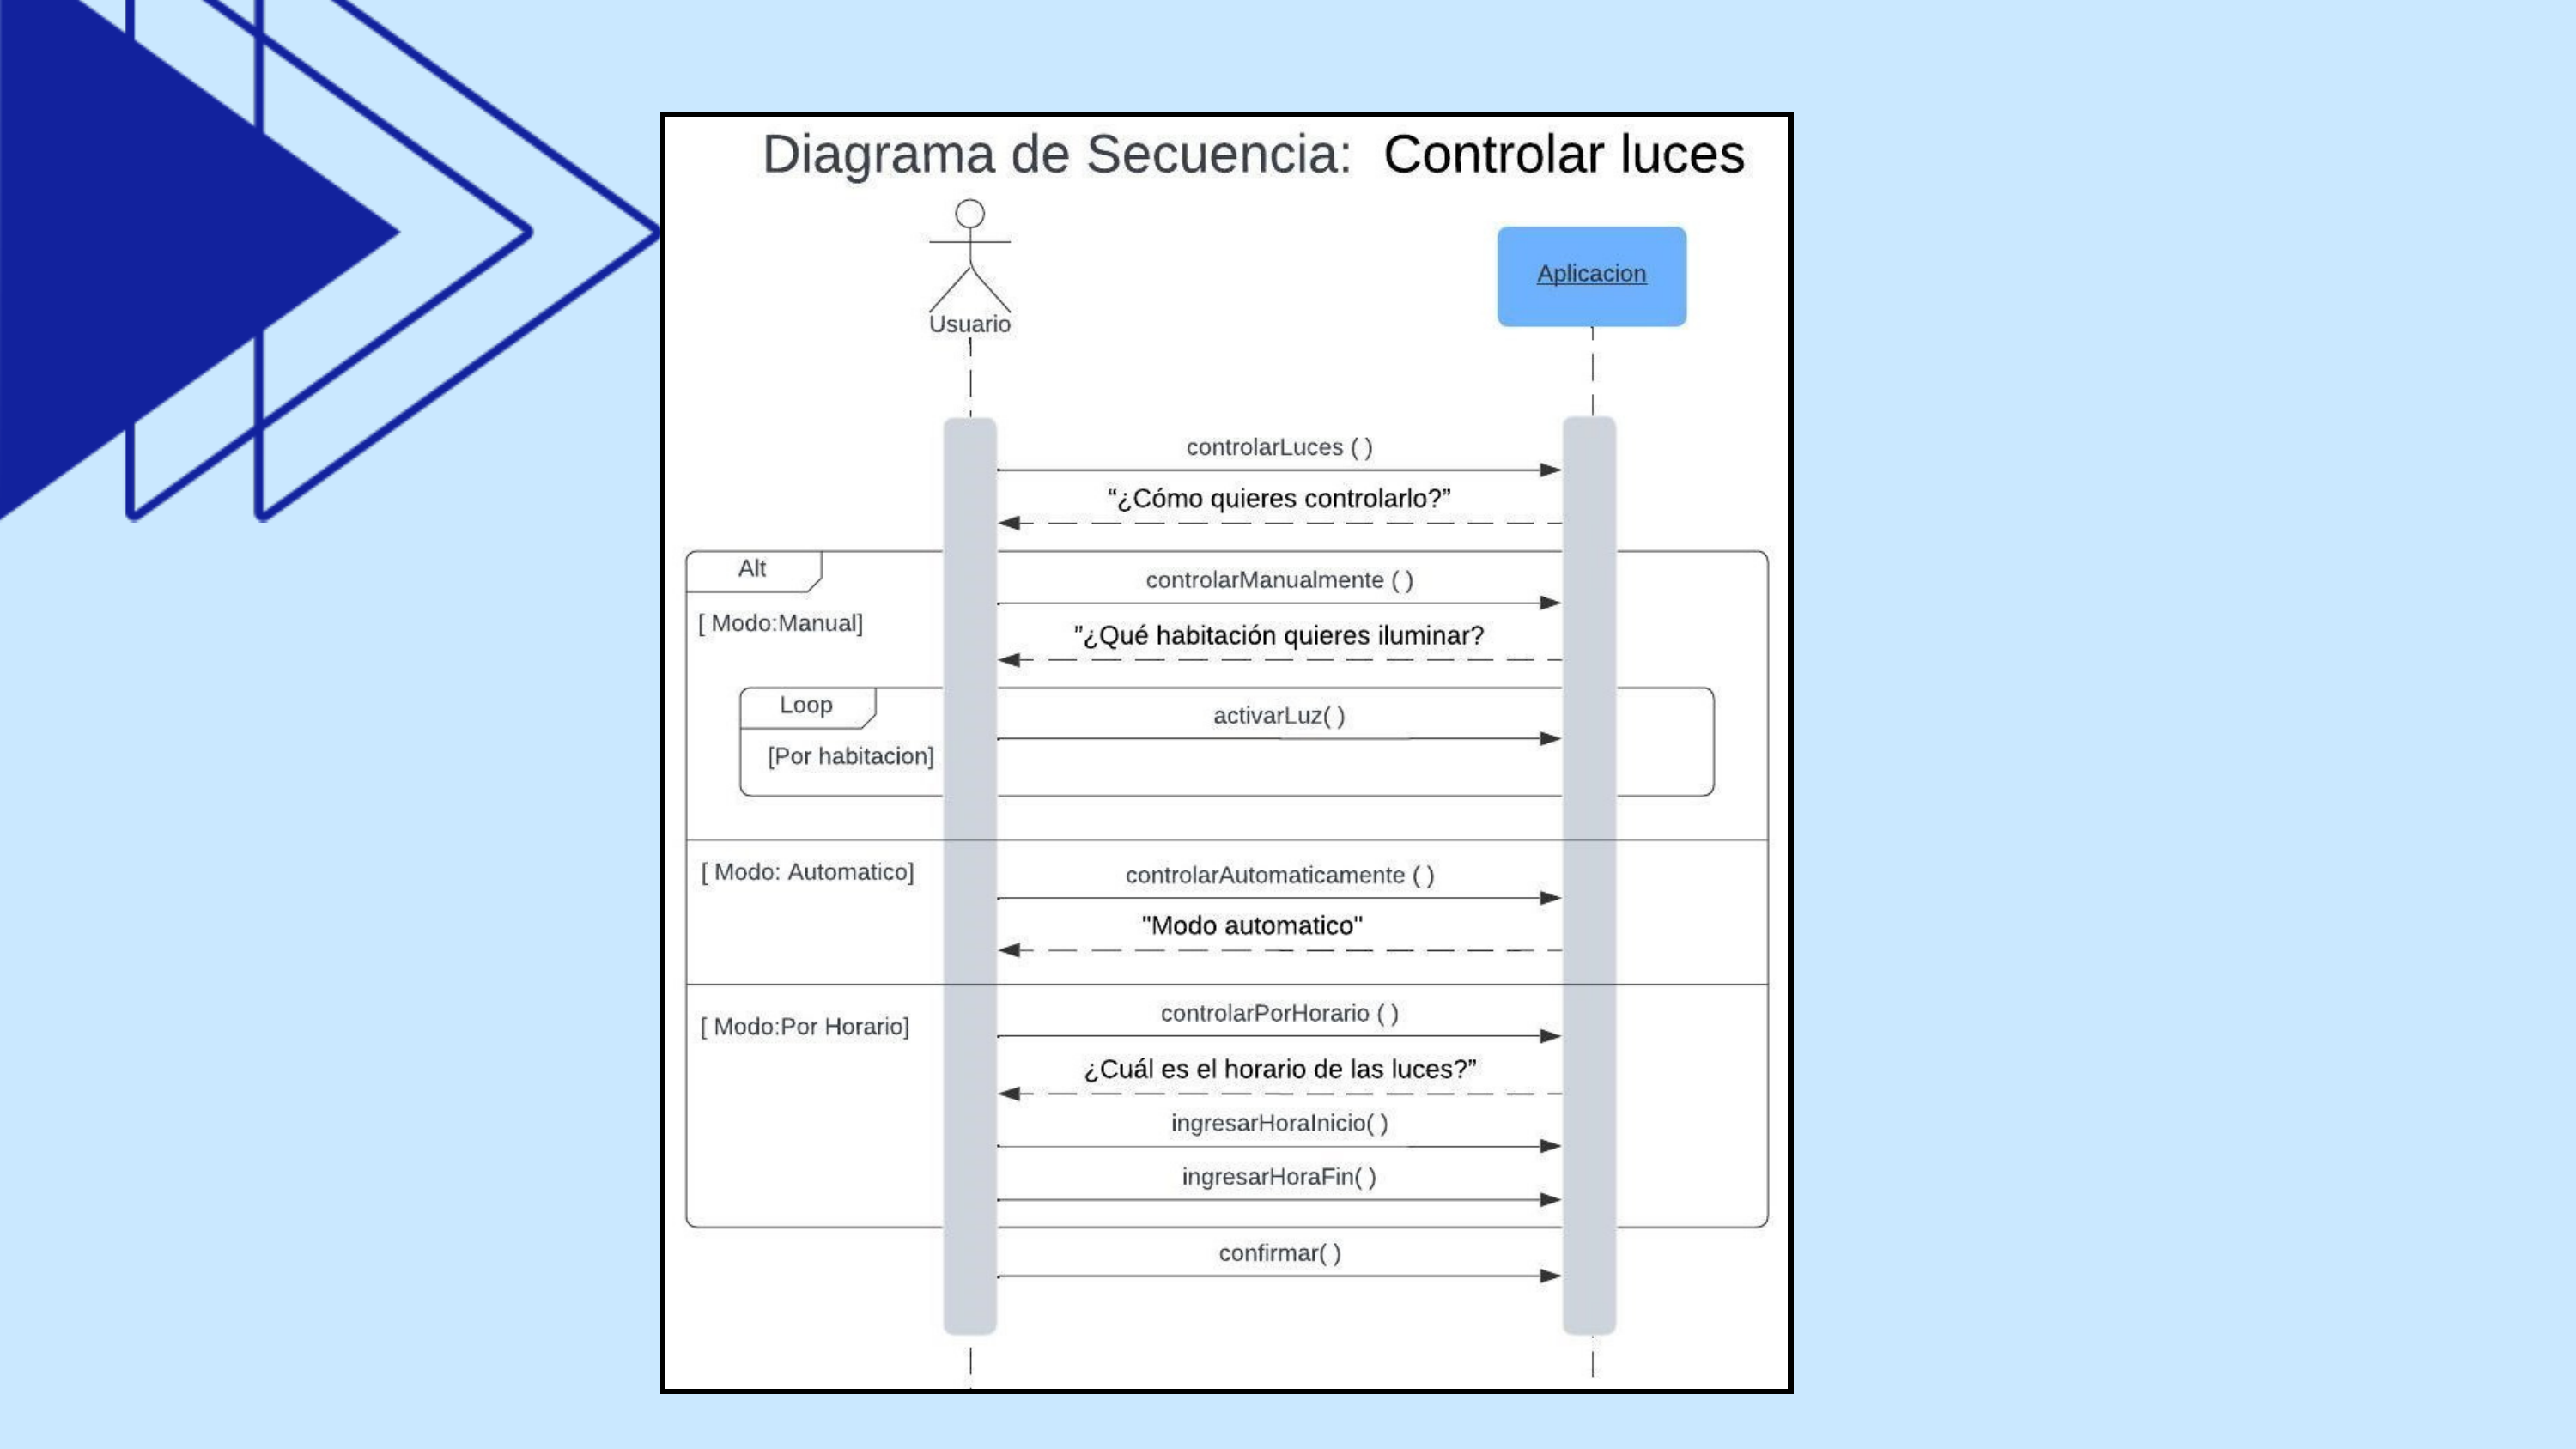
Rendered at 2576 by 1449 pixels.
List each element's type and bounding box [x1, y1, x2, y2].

text_box [0, 0, 663, 523]
text_box [662, 113, 1791, 1392]
